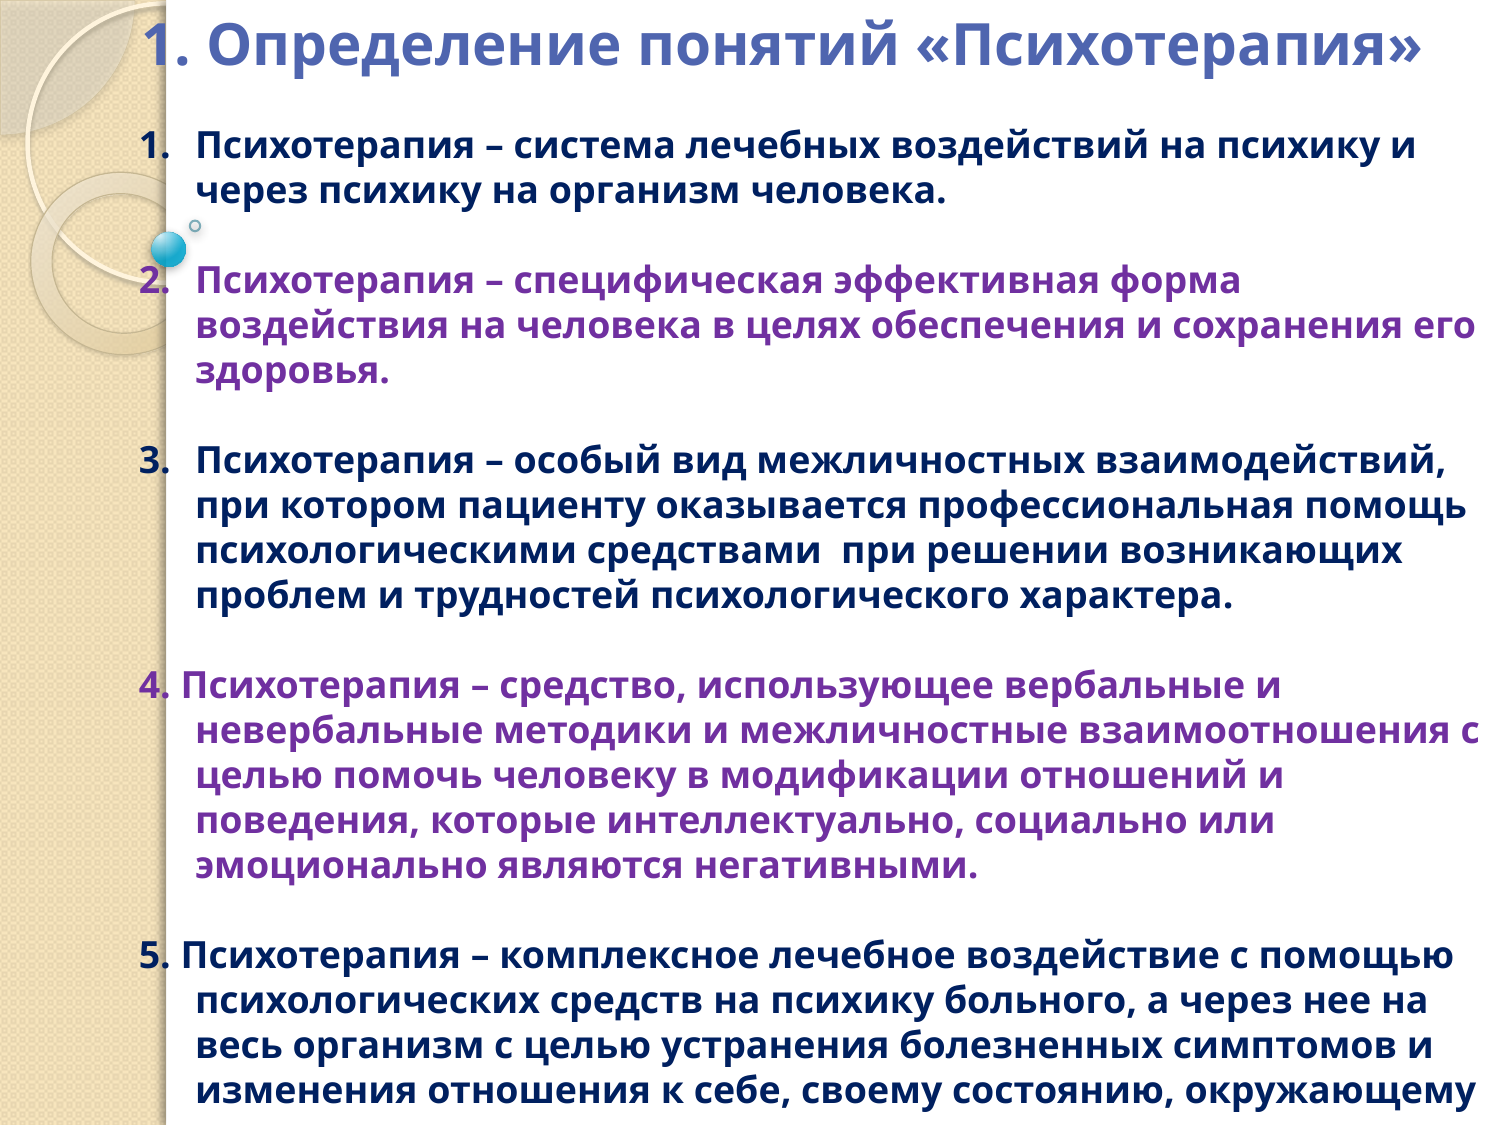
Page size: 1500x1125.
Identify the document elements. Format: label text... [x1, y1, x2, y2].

text_box 1. Определение понятий «Психотерапия» [126, 0, 1439, 85]
text_box Психотерапия – система лечебных воздействий на психику и через психику на организм человека. Психотерапия – специфическая эффективная форма воздействия на человека в целях обеспечения и сохранения его здоровья. Психотерапия – особый вид межличностных взаимодействий, при котором пациенту оказывается профессиональная помощь психологическими средствами при решении возникающих проблем и трудностей психологического характера. 4. Психотерапия – средство, использующее вербальные и невербальные методики и межличностные взаимоотношения с целью помочь человеку в модификации отношений и поведения, которые интеллектуально, социально или эмоционально являются негативными. 5. Психотерапия – комплексное лечебное воздействие с помощью психологических средств на психику больного, а через нее на весь организм с целью устранения болезненных симптомов и изменения отношения к себе, своему состоянию, окружающему миру. [123, 113, 1500, 1125]
